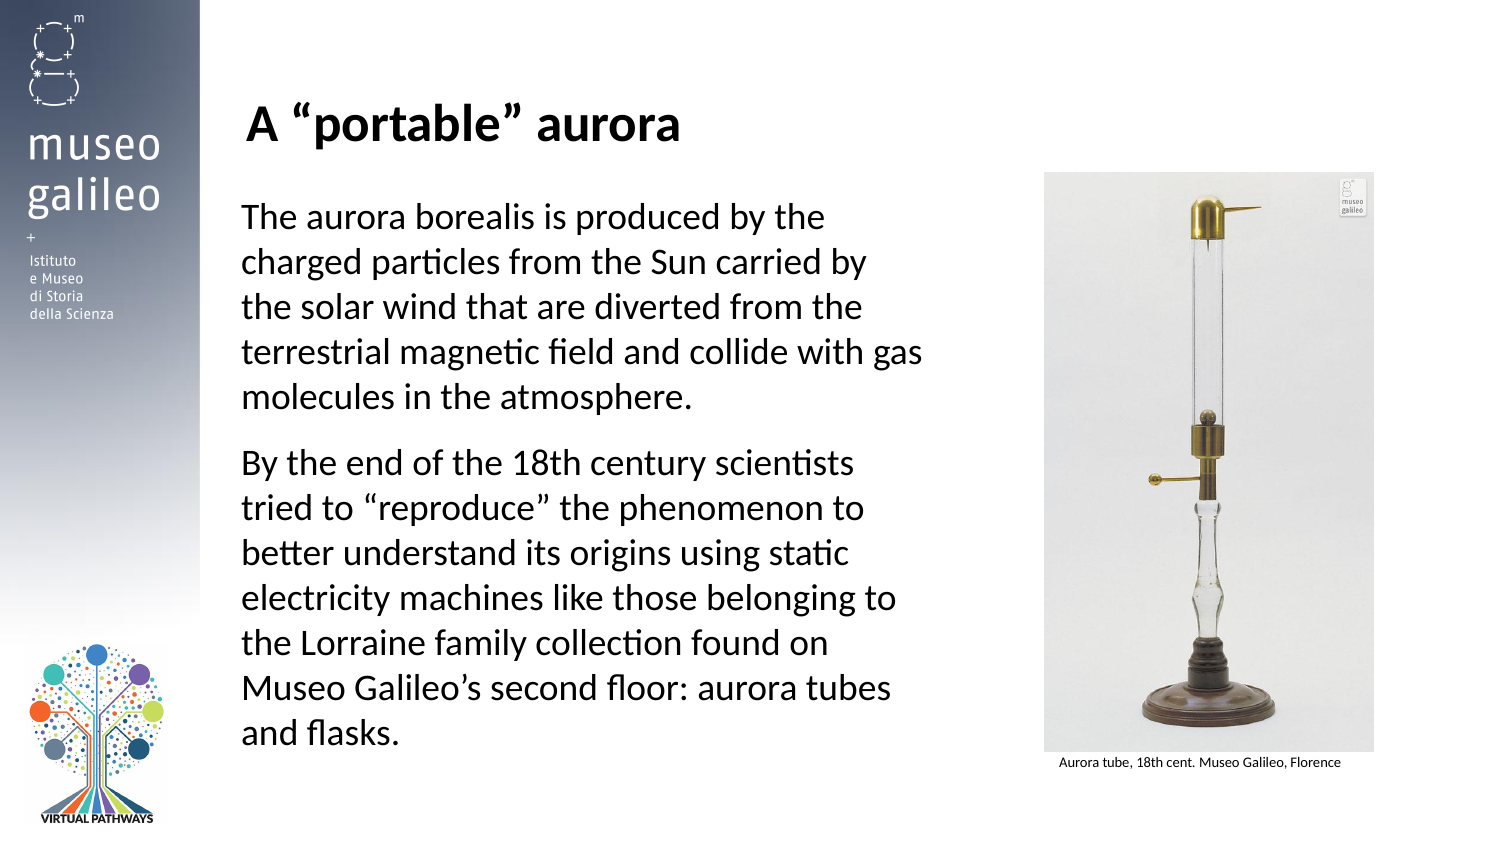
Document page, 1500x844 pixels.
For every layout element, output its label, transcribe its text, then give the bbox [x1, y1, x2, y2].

picture [0, 0, 1500, 844]
title A “portable” aurora [231, 72, 1477, 167]
text_box The aurora borealis is produced by the charged particles from the Sun carried by the solar wind that are diverted from the terrestrial magnetic field and collide with gas molecules in the atmosphere. By the end of the 18th century scientists tried to “reproduce” the phenomenon to better understand its origins using static electricity machines like those belonging to the Lorraine family collection found on Museo Galileo’s second floor: aurora tubes and flasks. [226, 176, 939, 768]
text_box Aurora tube, 18th cent. Museo Galileo, Florence [1044, 758, 1374, 779]
